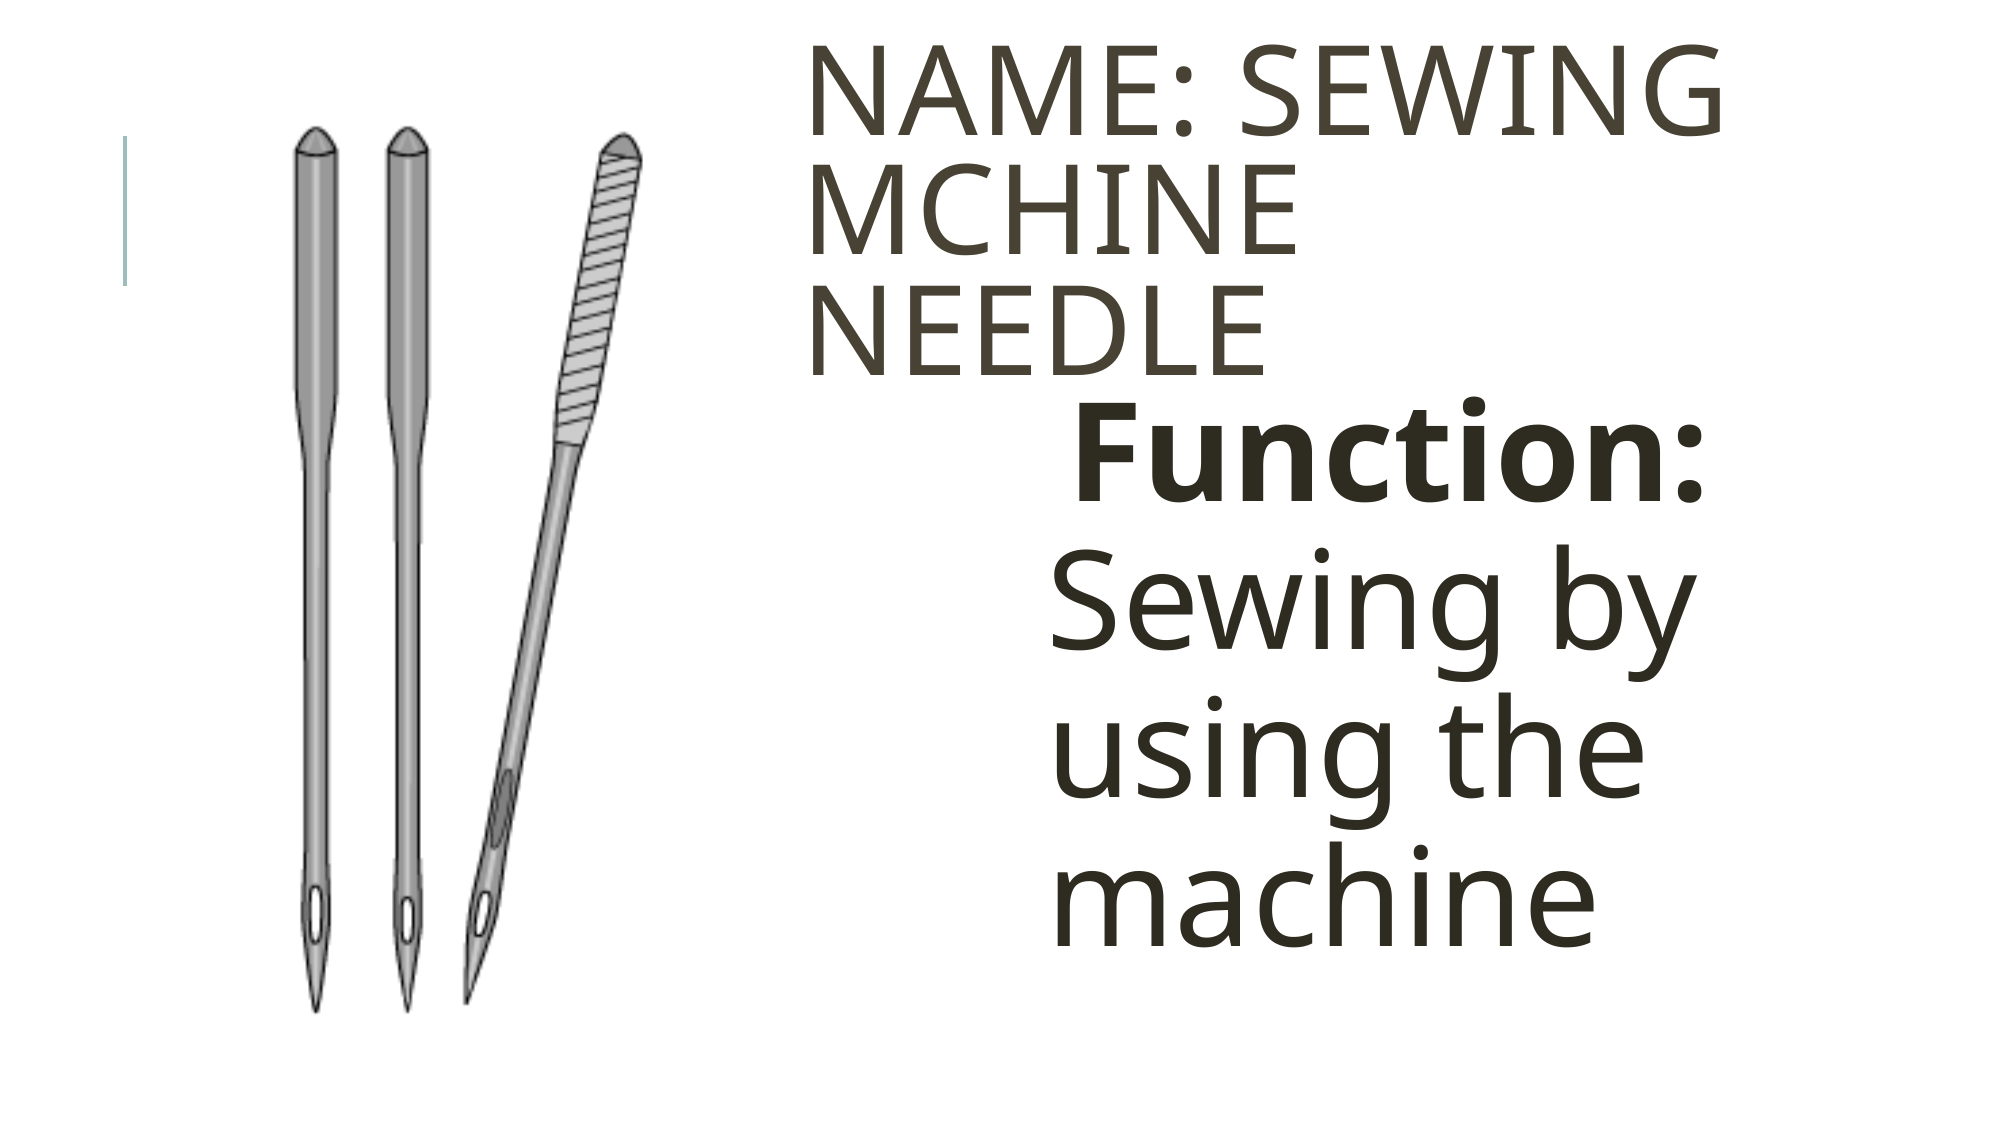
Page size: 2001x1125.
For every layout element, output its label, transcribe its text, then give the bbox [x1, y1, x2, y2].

title Name: Sewing Mchine Needle [786, 96, 1763, 342]
picture [195, 95, 727, 1049]
list Function: Sewing by using the machine [1024, 375, 1763, 1035]
